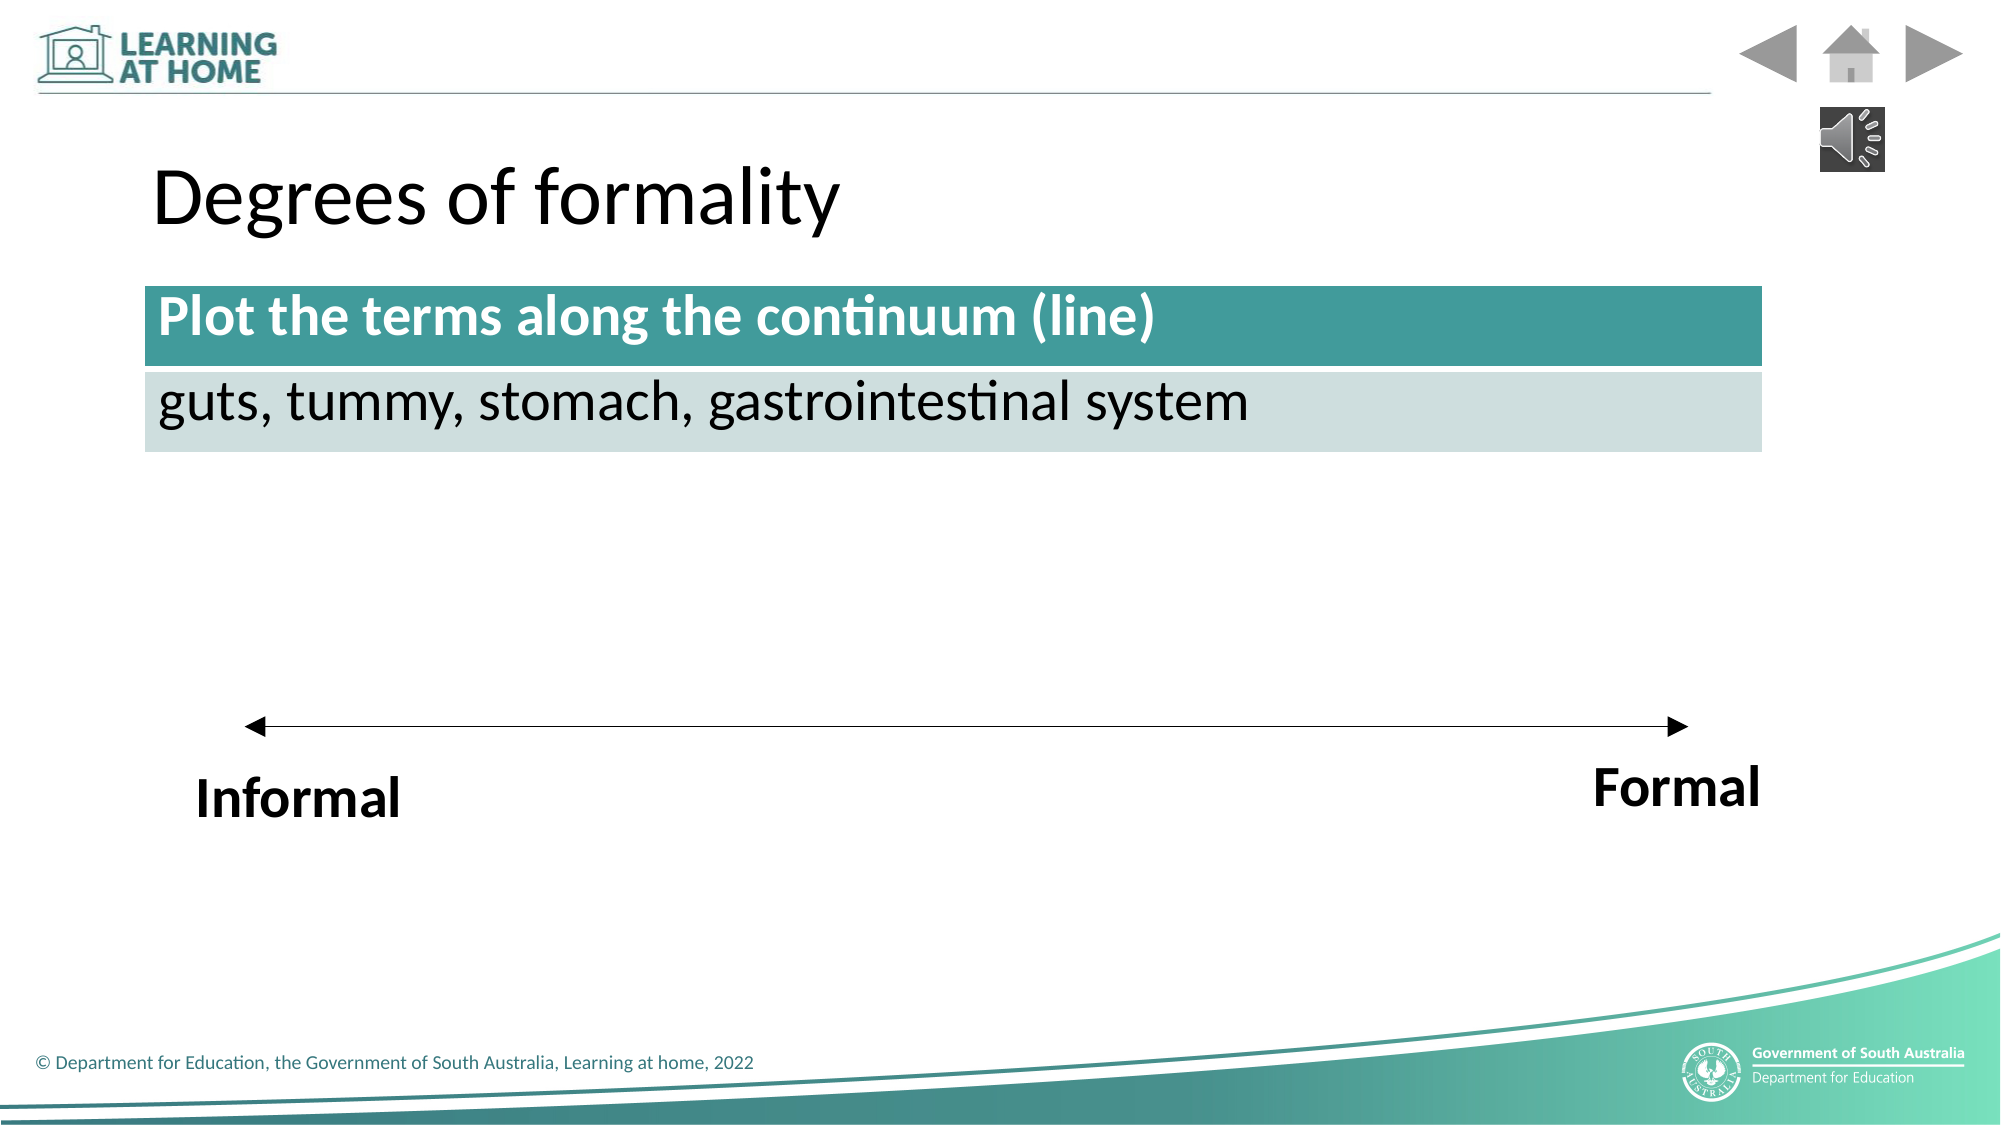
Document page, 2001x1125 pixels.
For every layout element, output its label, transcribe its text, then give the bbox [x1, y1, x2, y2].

text_box © Department for Education, the Government of South Australia, Learning at home, 2022 [15, 1027, 785, 1091]
picture [0, 0, 2001, 1125]
table_cell guts, tummy, stomach, gastrointestinal system [145, 372, 1762, 452]
title Degrees of formality [137, 144, 1579, 244]
table_header Plot the terms along the continuum (line) [145, 286, 1762, 366]
text_box Formal [1578, 740, 1893, 876]
text_box Informal [181, 751, 495, 887]
